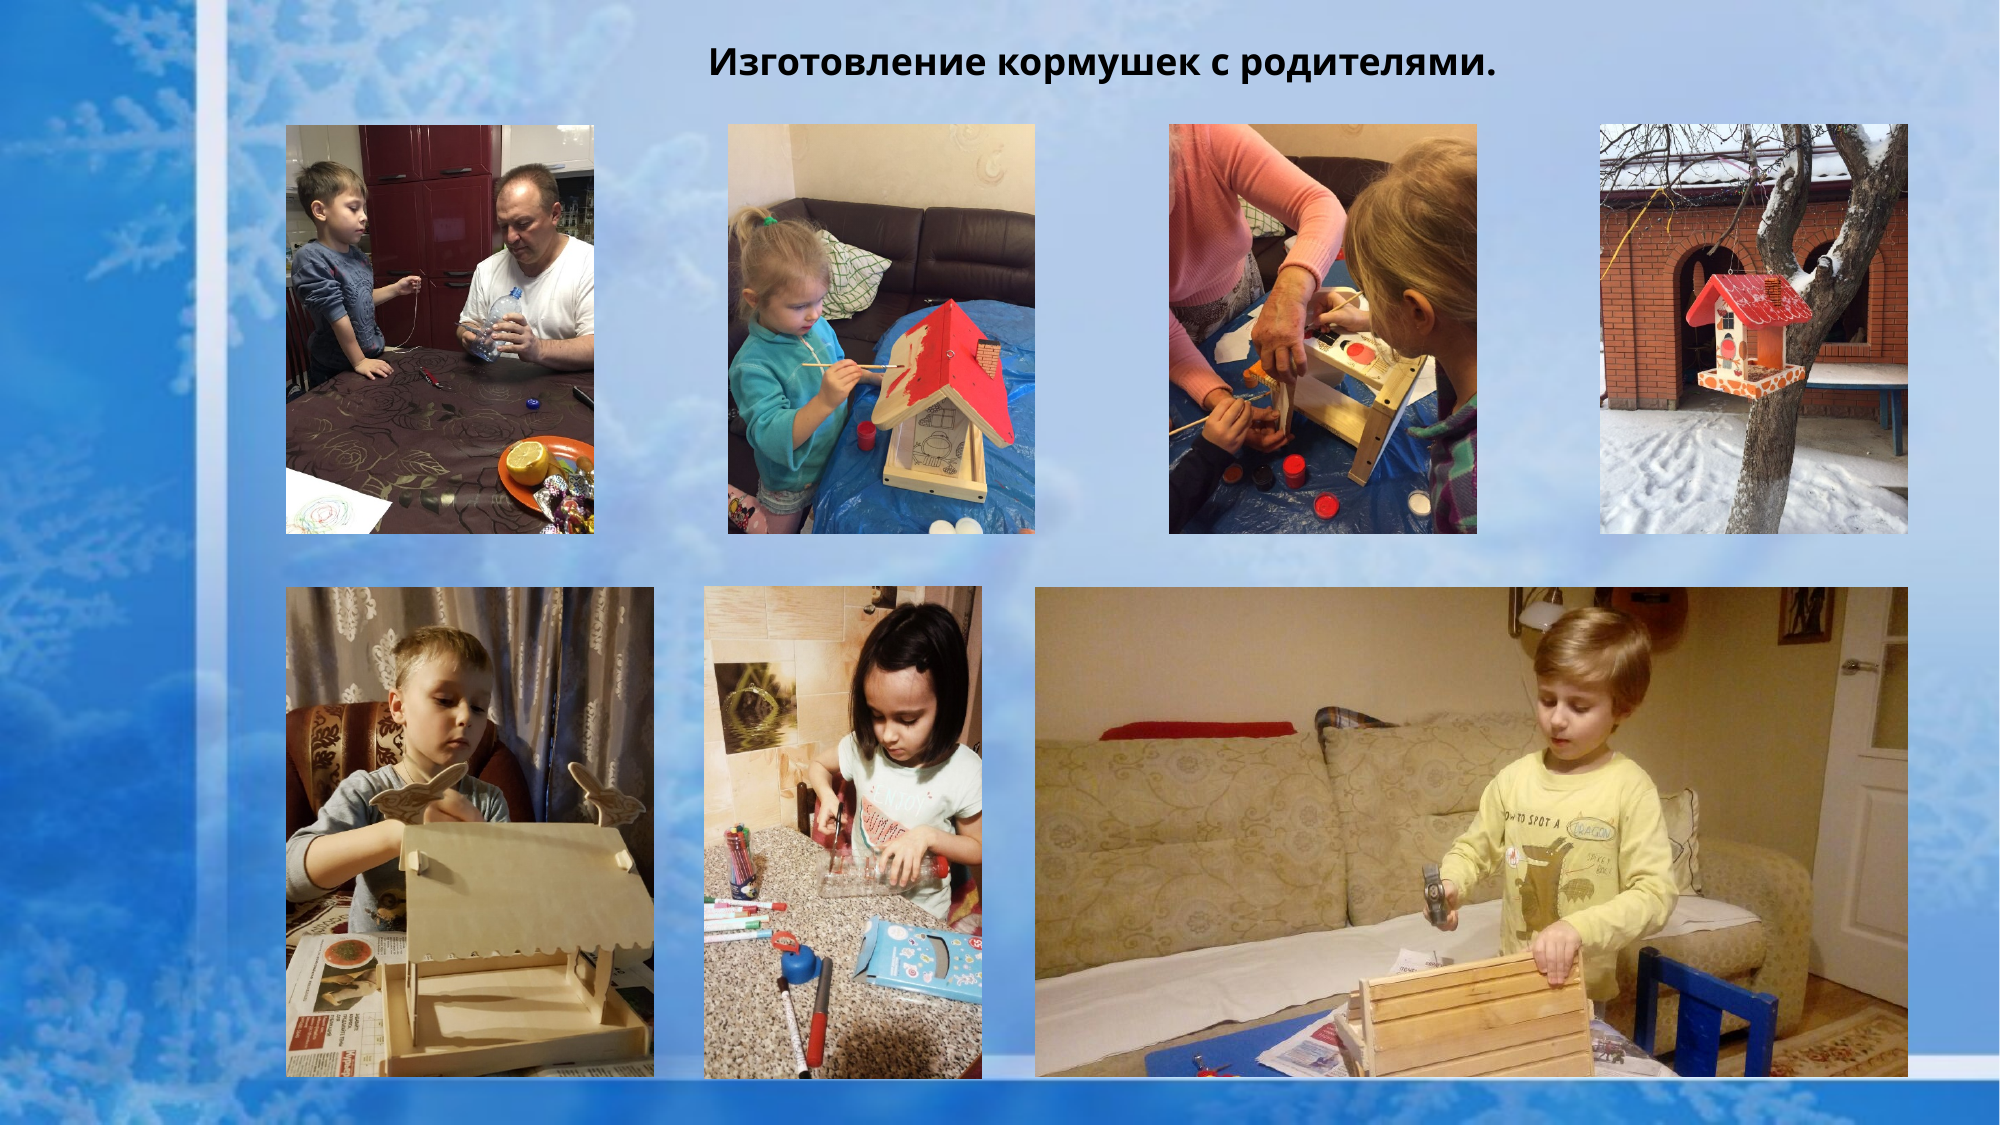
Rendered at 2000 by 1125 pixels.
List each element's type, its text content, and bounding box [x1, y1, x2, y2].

picture [0, 0, 2000, 1125]
text_box Изготовление кормушек с родителями. [693, 30, 1513, 91]
